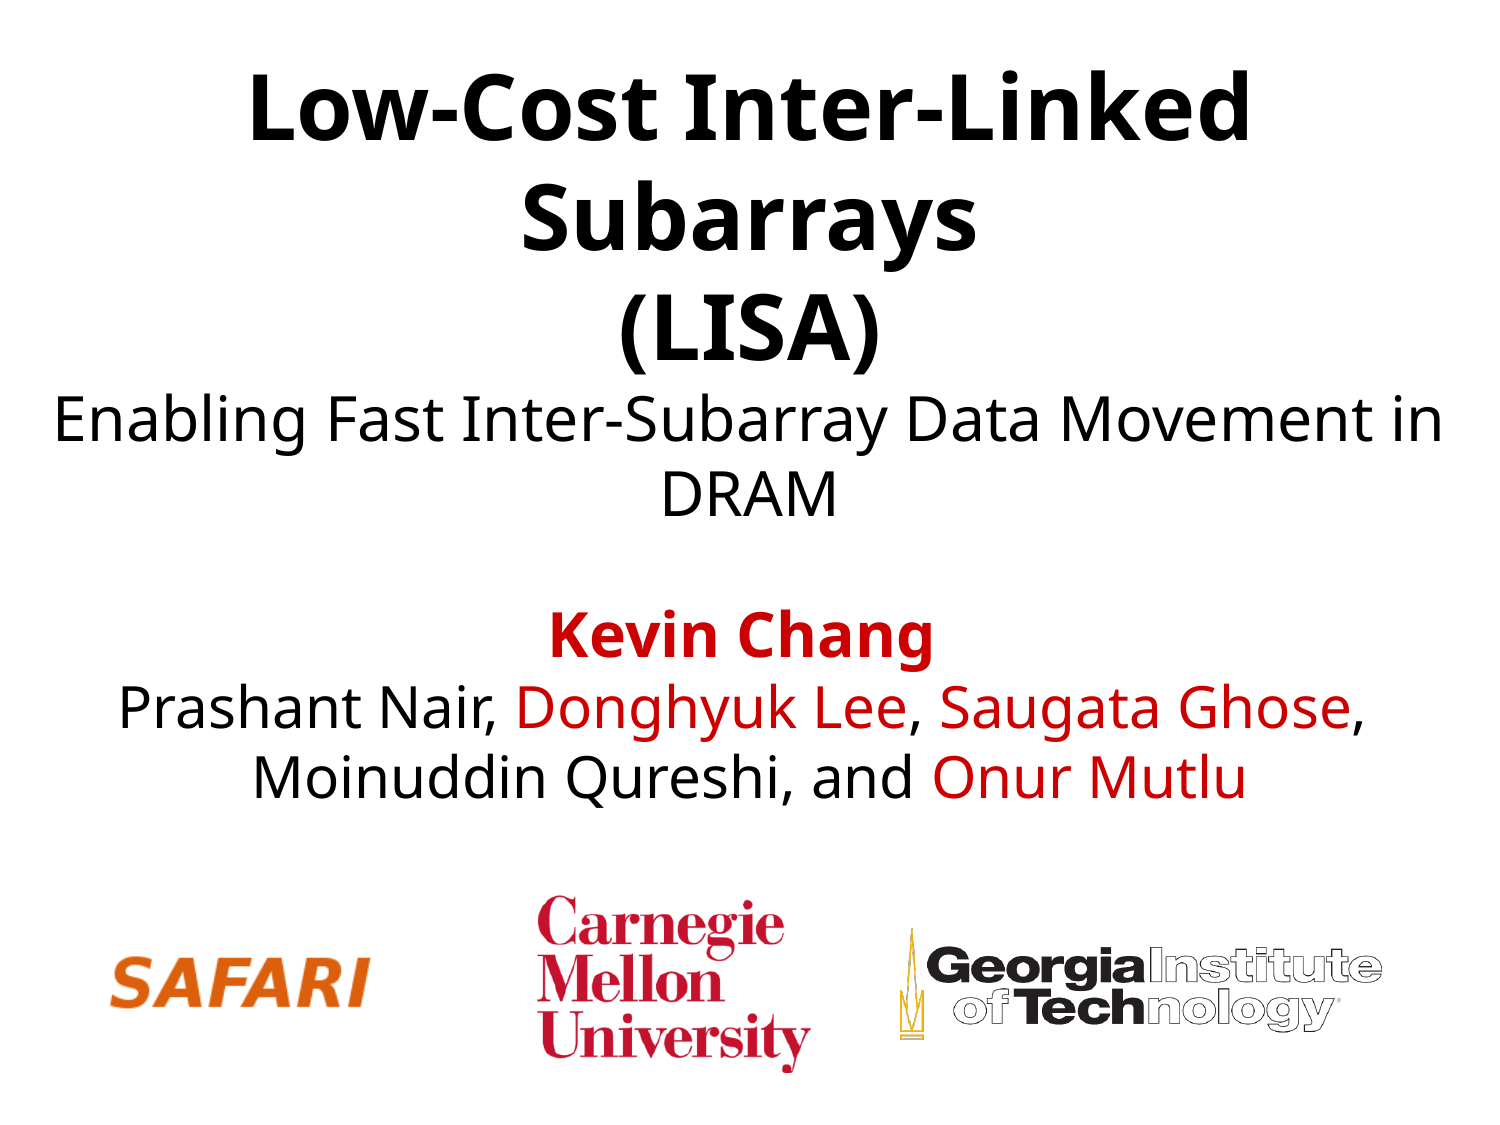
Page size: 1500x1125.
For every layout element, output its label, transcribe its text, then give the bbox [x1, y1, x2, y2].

picture [108, 944, 380, 1024]
subtitle Kevin Chang Prashant Nair, Donghyuk Lee, Saugata Ghose, Moinuddin Qureshi, and Onur Mutlu [43, 587, 1457, 838]
picture [899, 928, 1382, 1040]
picture [537, 895, 811, 1073]
title Low-Cost Inter-Linked Subarrays (LISA) Enabling Fast Inter-Subarray Data Movement in DRAM [0, 137, 1500, 441]
